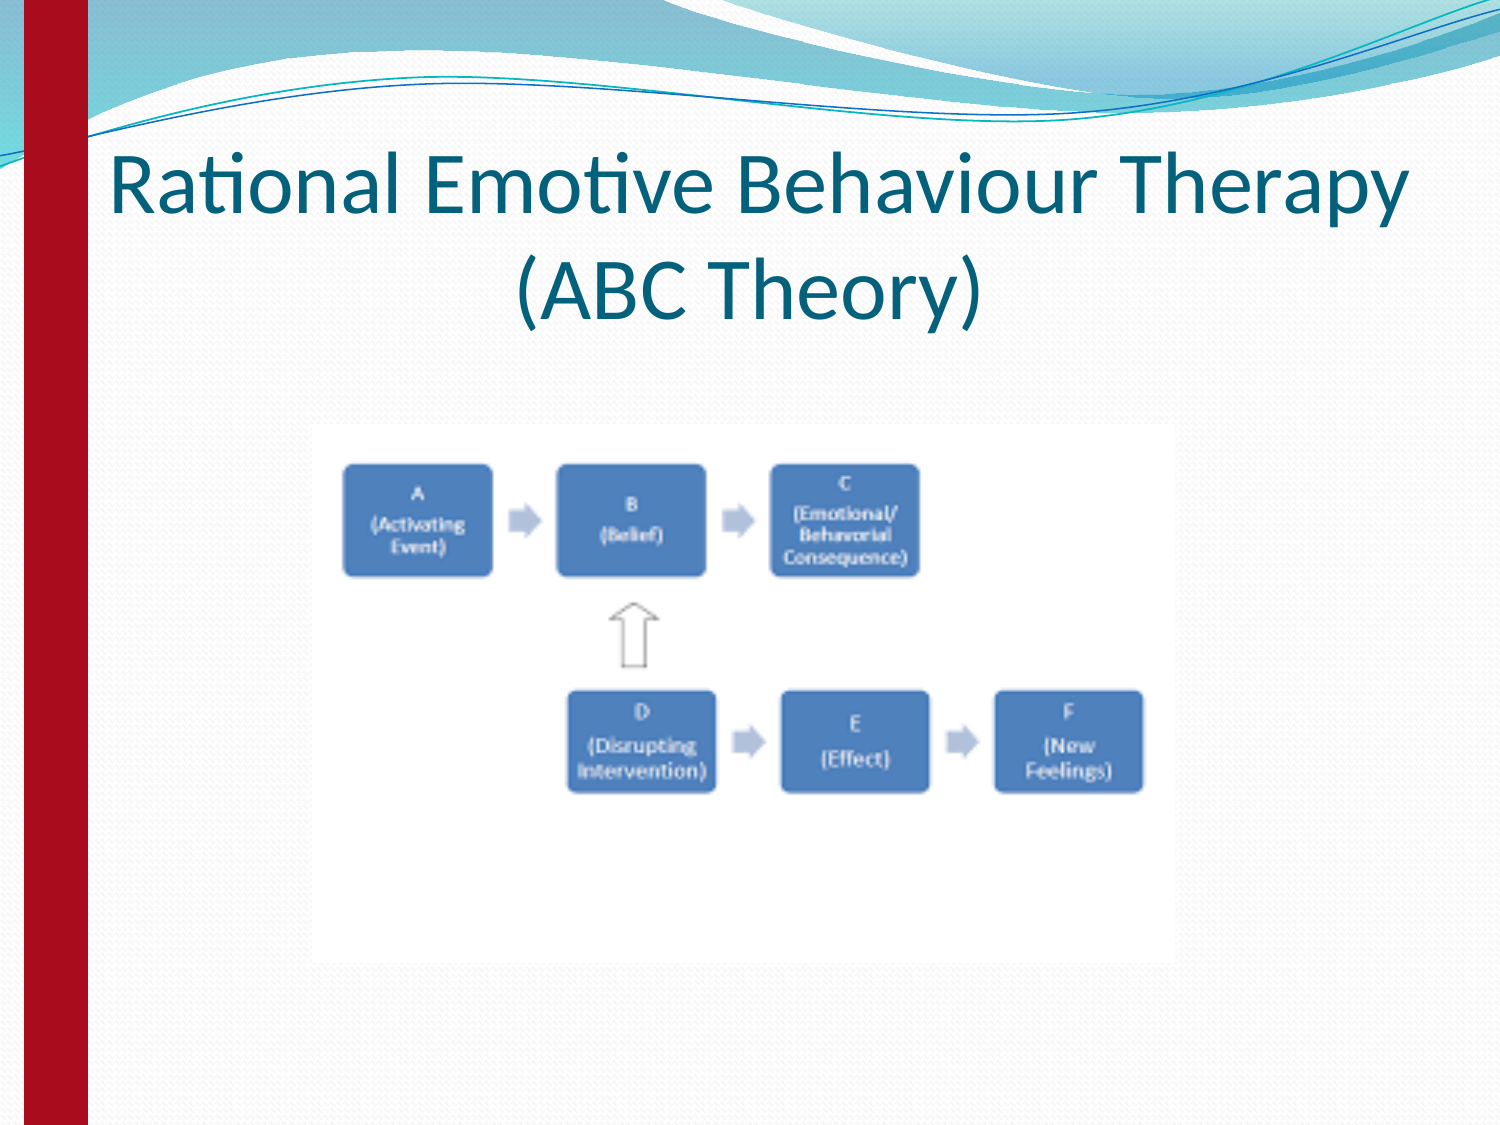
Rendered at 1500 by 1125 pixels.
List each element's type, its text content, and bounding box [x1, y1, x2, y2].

title Rational Emotive Behaviour Therapy (ABC Theory) [75, 115, 1425, 338]
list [312, 424, 1176, 963]
picture [24, 0, 88, 1125]
